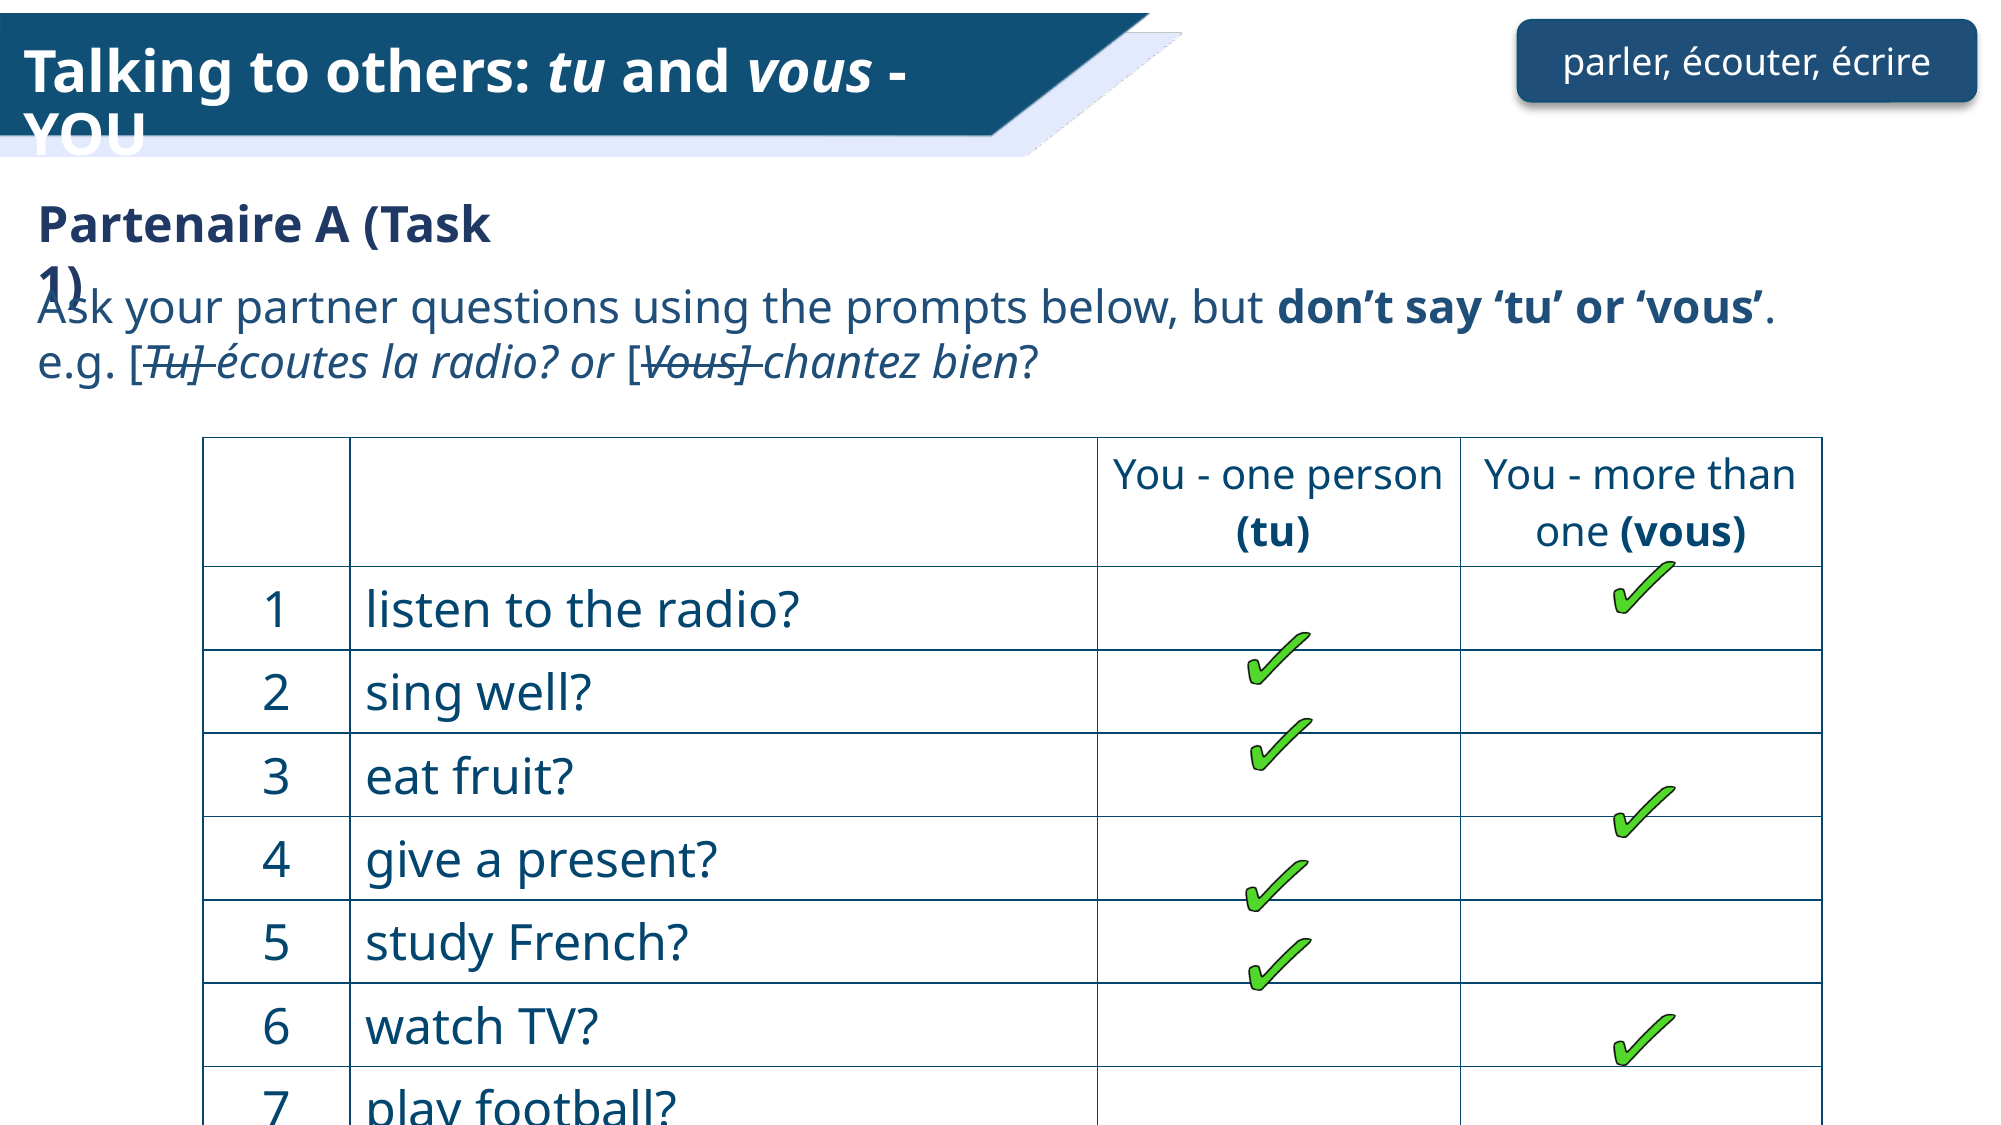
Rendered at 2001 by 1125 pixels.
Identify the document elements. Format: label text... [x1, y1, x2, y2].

table_cell 3 [204, 734, 349, 816]
table_cell give a present? [351, 817, 1097, 899]
table_cell [1461, 567, 1821, 649]
picture [1248, 710, 1312, 777]
table_cell sing well? [351, 651, 1097, 732]
table_header [204, 438, 349, 566]
table_cell study French? [351, 901, 1097, 982]
table_cell watch TV? [351, 984, 1097, 1066]
picture [1245, 624, 1310, 691]
picture [1611, 778, 1675, 844]
text_box parler, écouter, écrire [1516, 18, 1978, 103]
table_cell [1098, 567, 1460, 649]
picture [1243, 852, 1308, 918]
table_cell 4 [204, 817, 349, 899]
table_cell [1461, 817, 1821, 899]
table_cell [1098, 817, 1460, 899]
table_cell [1461, 901, 1821, 982]
picture [1611, 553, 1675, 620]
table_cell 6 [204, 984, 349, 1066]
table_cell [1461, 984, 1821, 1066]
table_cell [1098, 984, 1460, 1066]
table_cell play football? [351, 1067, 1097, 1125]
table_cell [1098, 734, 1460, 816]
table_cell [1098, 901, 1460, 982]
picture [0, 13, 1185, 157]
table_cell 7 [204, 1067, 349, 1125]
table_cell [1098, 1067, 1460, 1125]
picture [1246, 930, 1311, 997]
table_cell eat fruit? [351, 734, 1097, 816]
table_cell listen to the radio? [351, 567, 1097, 649]
table_header You - one person (tu) [1098, 438, 1460, 566]
table_header [351, 438, 1097, 566]
table_cell 5 [204, 901, 349, 982]
table_cell 1 [204, 567, 349, 649]
picture [1611, 1006, 1675, 1072]
table_cell [1461, 734, 1821, 816]
table_cell [1461, 1067, 1821, 1125]
table_header You - more than one (vous) [1461, 438, 1821, 566]
table_cell [1461, 651, 1821, 732]
table_cell [1098, 651, 1460, 732]
text_box Ask your partner questions using the prompts below, but don’t say ‘tu’ or ‘vous’. e.g. [Tu] écoutes la radio? or [Vous] chantez bien? [23, 270, 1924, 395]
table_cell 2 [204, 651, 349, 732]
text_box Partenaire A (Task 1) [23, 185, 562, 270]
